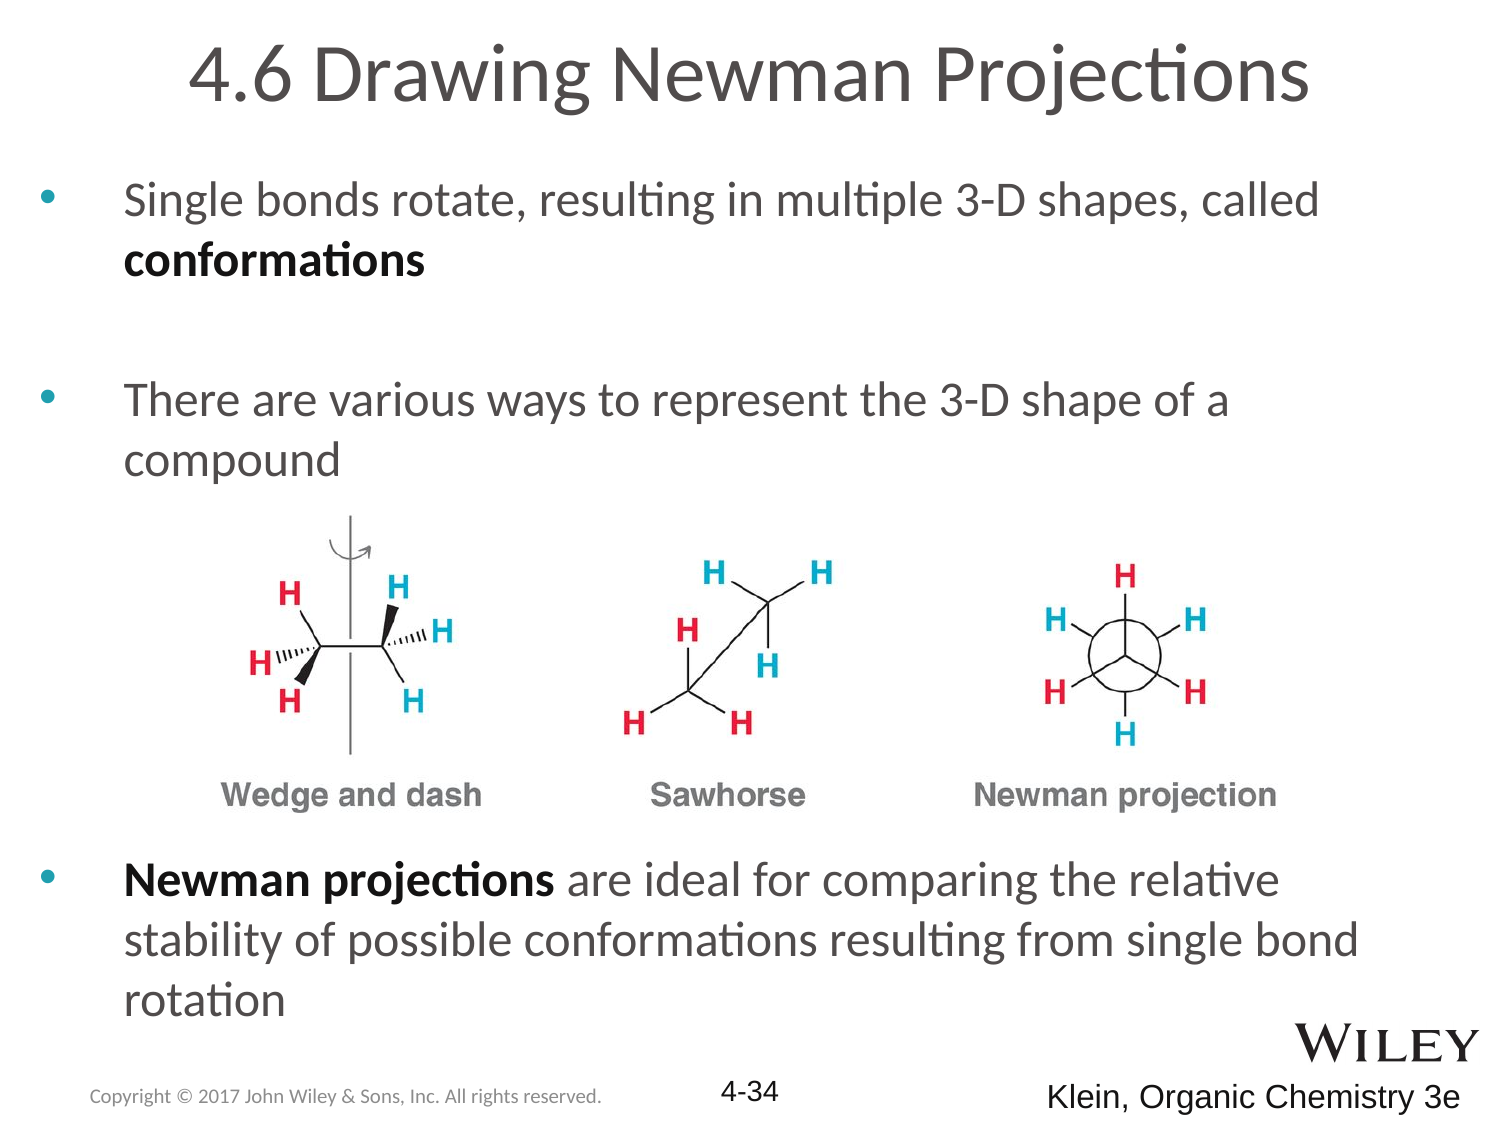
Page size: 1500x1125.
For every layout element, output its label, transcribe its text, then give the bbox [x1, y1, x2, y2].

slide_number 4-34 [575, 1065, 925, 1125]
picture [220, 513, 1280, 813]
list Single bonds rotate, resulting in multiple 3-D shapes, called conformations There are various ways to represent the 3-D shape of a compound Newman projections are ideal for comparing the relative stability of possible conformations resulting from single bond rotation [23, 158, 1467, 1043]
title 4.6 Drawing Newman Projections [54, 1, 1447, 135]
slide_number Copyright © 2017 John Wiley & Sons, Inc. All rights reserved. [75, 1065, 575, 1125]
picture [1292, 1021, 1480, 1065]
